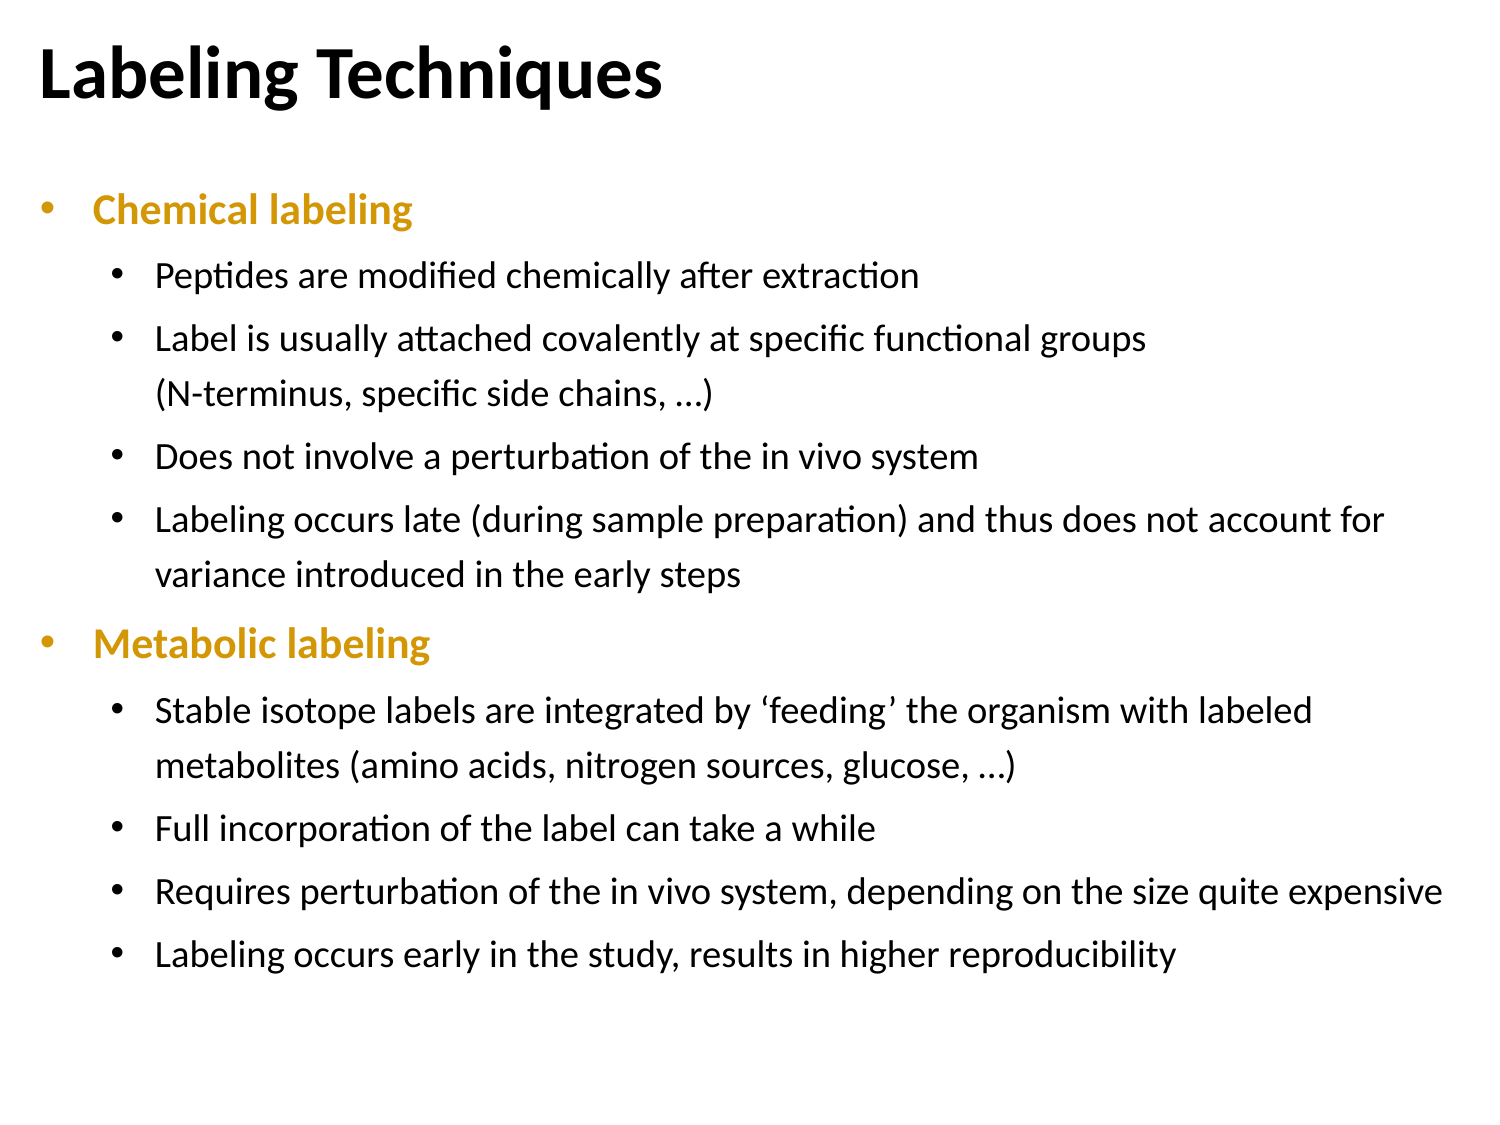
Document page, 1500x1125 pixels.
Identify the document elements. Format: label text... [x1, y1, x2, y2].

title Labeling Techniques [24, 12, 1125, 125]
list Chemical labeling Peptides are modified chemically after extraction Label is usually attached covalently at specific functional groups (N-terminus, specific side chains, …) Does not involve a perturbation of the in vivo system Labeling occurs late (during sample preparation) and thus does not account for variance introduced in the early steps Metabolic labeling Stable isotope labels are integrated by ‘feeding’ the organism with labeled metabolites (amino acids, nitrogen sources, glucose, …) Full incorporation of the label can take a while Requires perturbation of the in vivo system, depending on the size quite expensive Labeling occurs early in the study, results in higher reproducibility [24, 162, 1475, 1050]
